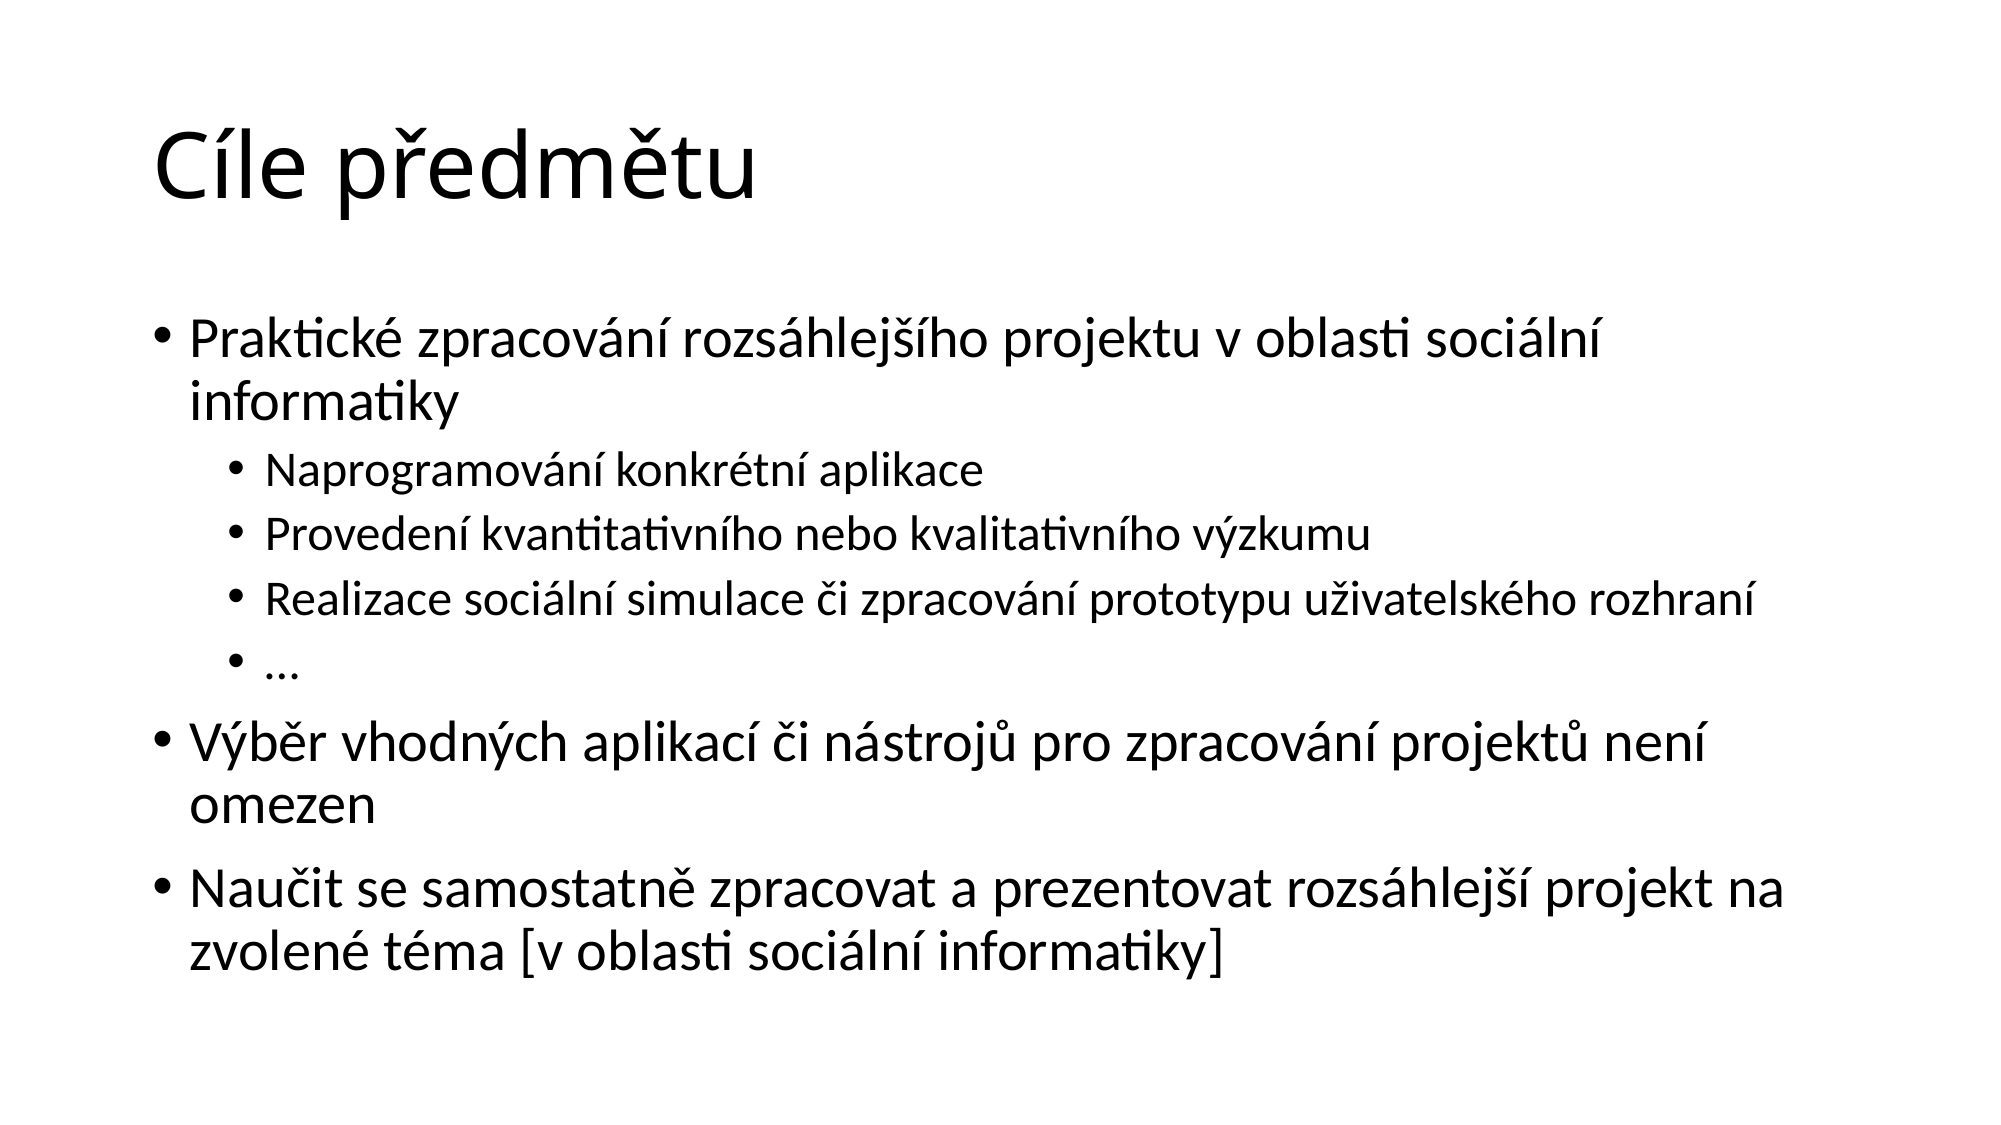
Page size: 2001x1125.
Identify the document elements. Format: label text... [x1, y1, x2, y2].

title Cíle předmětu [137, 59, 1863, 278]
list Praktické zpracování rozsáhlejšího projektu v oblasti sociální informatiky Naprogramování konkrétní aplikace Provedení kvantitativního nebo kvalitativního výzkumu Realizace sociální simulace či zpracování prototypu uživatelského rozhraní … Výběr vhodných aplikací či nástrojů pro zpracování projektů není omezen Naučit se samostatně zpracovat a prezentovat rozsáhlejší projekt na zvolené téma [v oblasti sociální informatiky] [137, 299, 1863, 1014]
